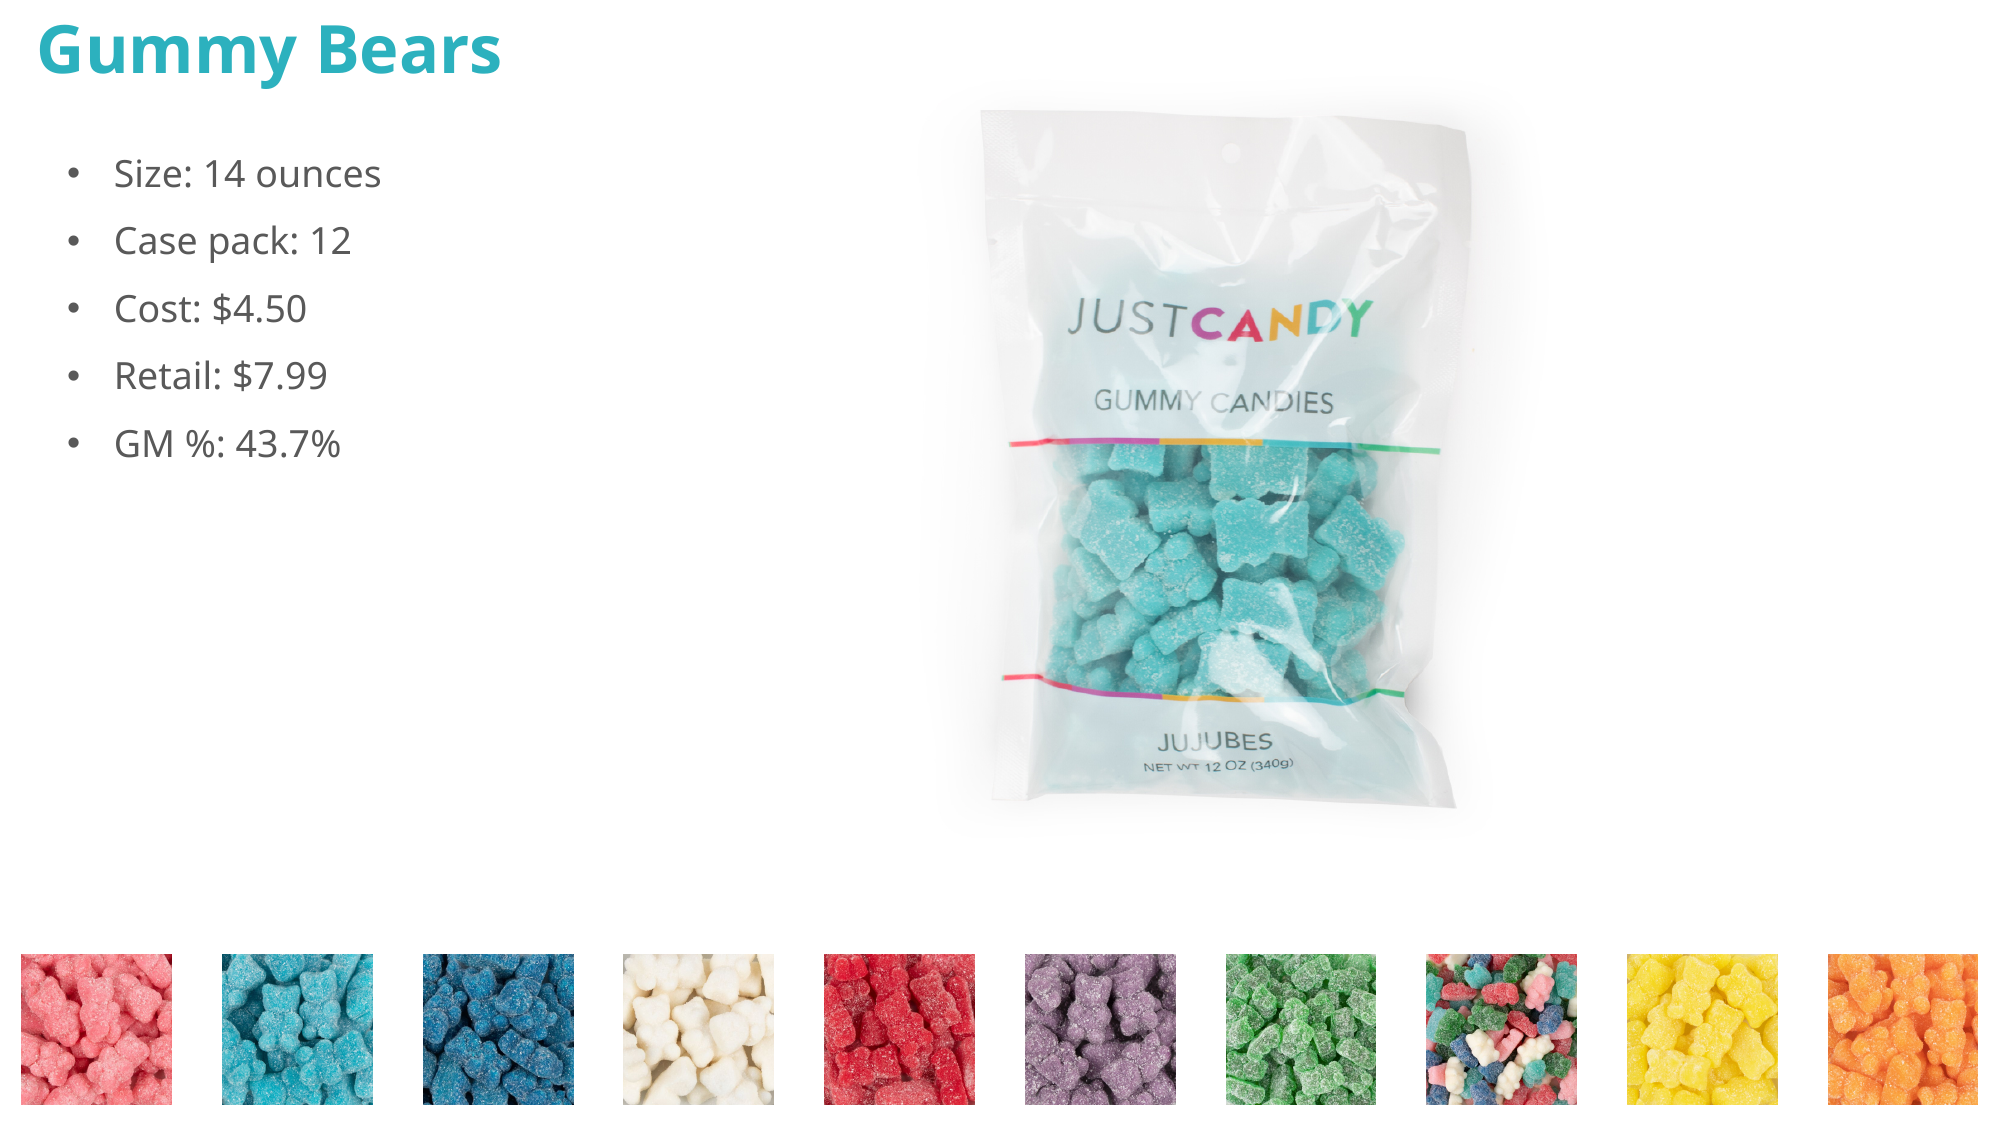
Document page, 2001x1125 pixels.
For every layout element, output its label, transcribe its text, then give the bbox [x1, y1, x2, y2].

picture [812, 43, 1640, 871]
picture [21, 953, 173, 1105]
picture [1626, 953, 1778, 1105]
text_box Size: 14 ounces Case pack: 12 Cost: $4.50 Retail: $7.99 GM %: 43.7% [52, 133, 647, 473]
text_box Gummy Bears [21, 0, 1813, 133]
picture [221, 953, 373, 1105]
picture [824, 953, 976, 1105]
picture [1225, 953, 1377, 1105]
picture [623, 953, 775, 1105]
picture [1426, 953, 1578, 1105]
picture [422, 953, 574, 1105]
picture [1024, 953, 1176, 1105]
picture [1827, 953, 1979, 1105]
